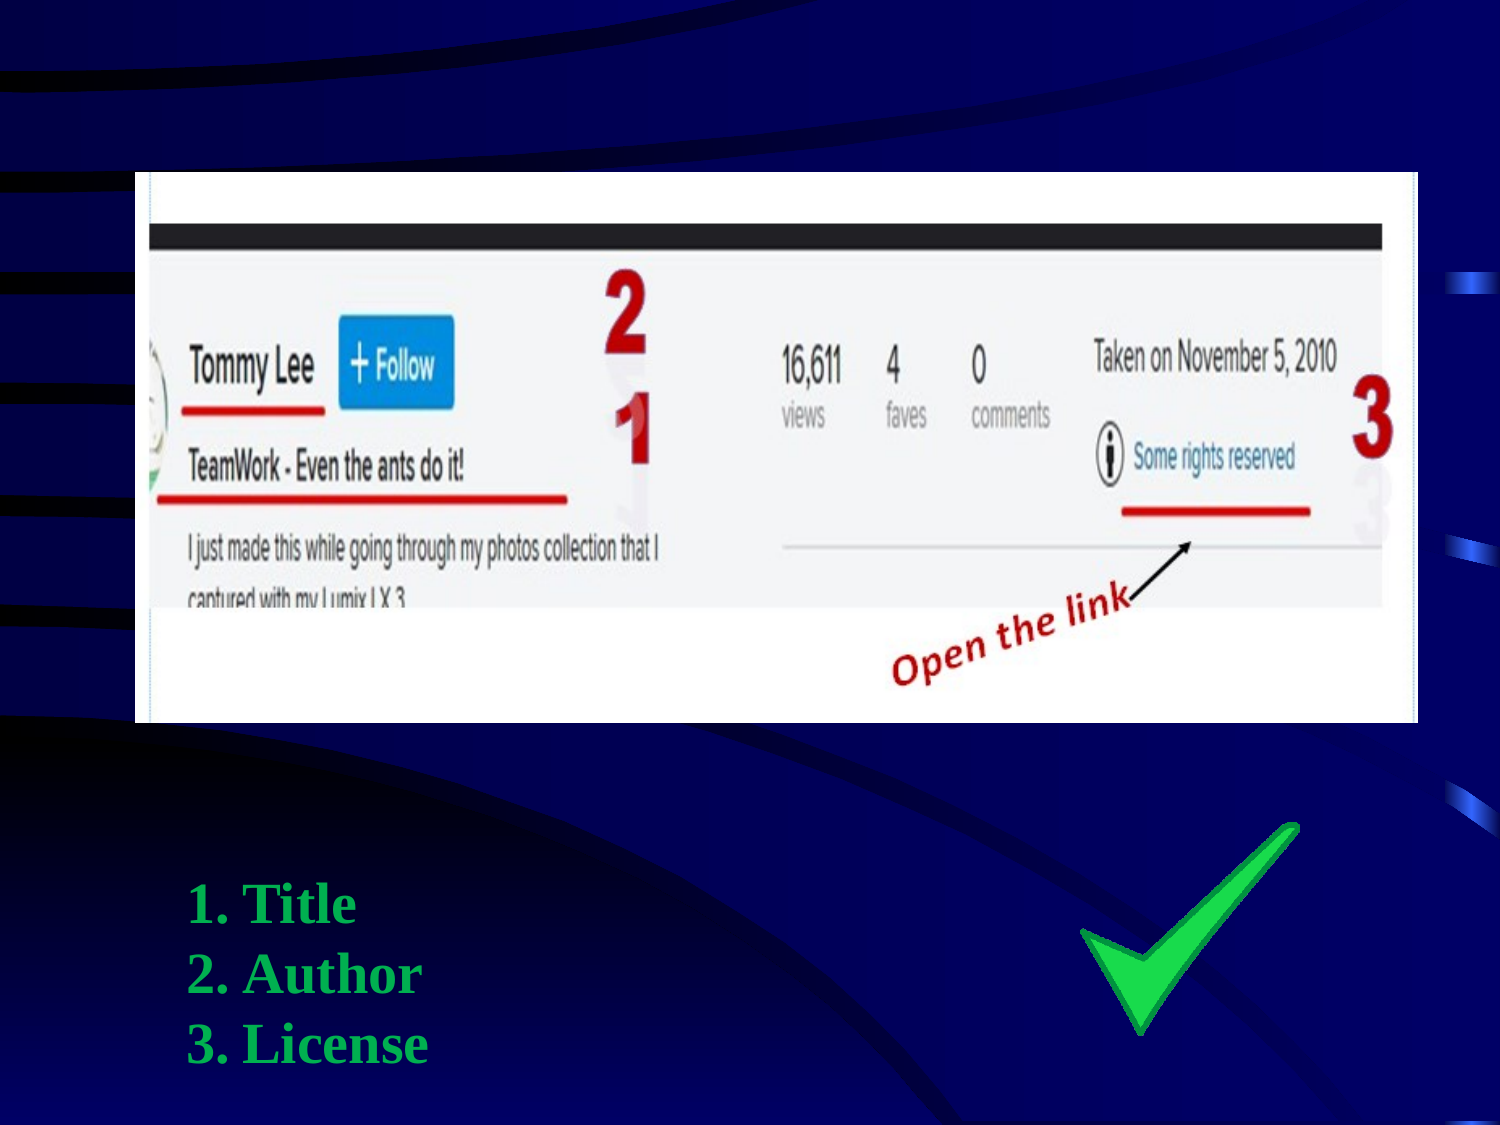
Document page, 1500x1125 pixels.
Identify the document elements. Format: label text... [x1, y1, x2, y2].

picture [1080, 822, 1300, 1036]
picture [135, 172, 1418, 723]
text_box Title Author License [171, 857, 715, 1083]
